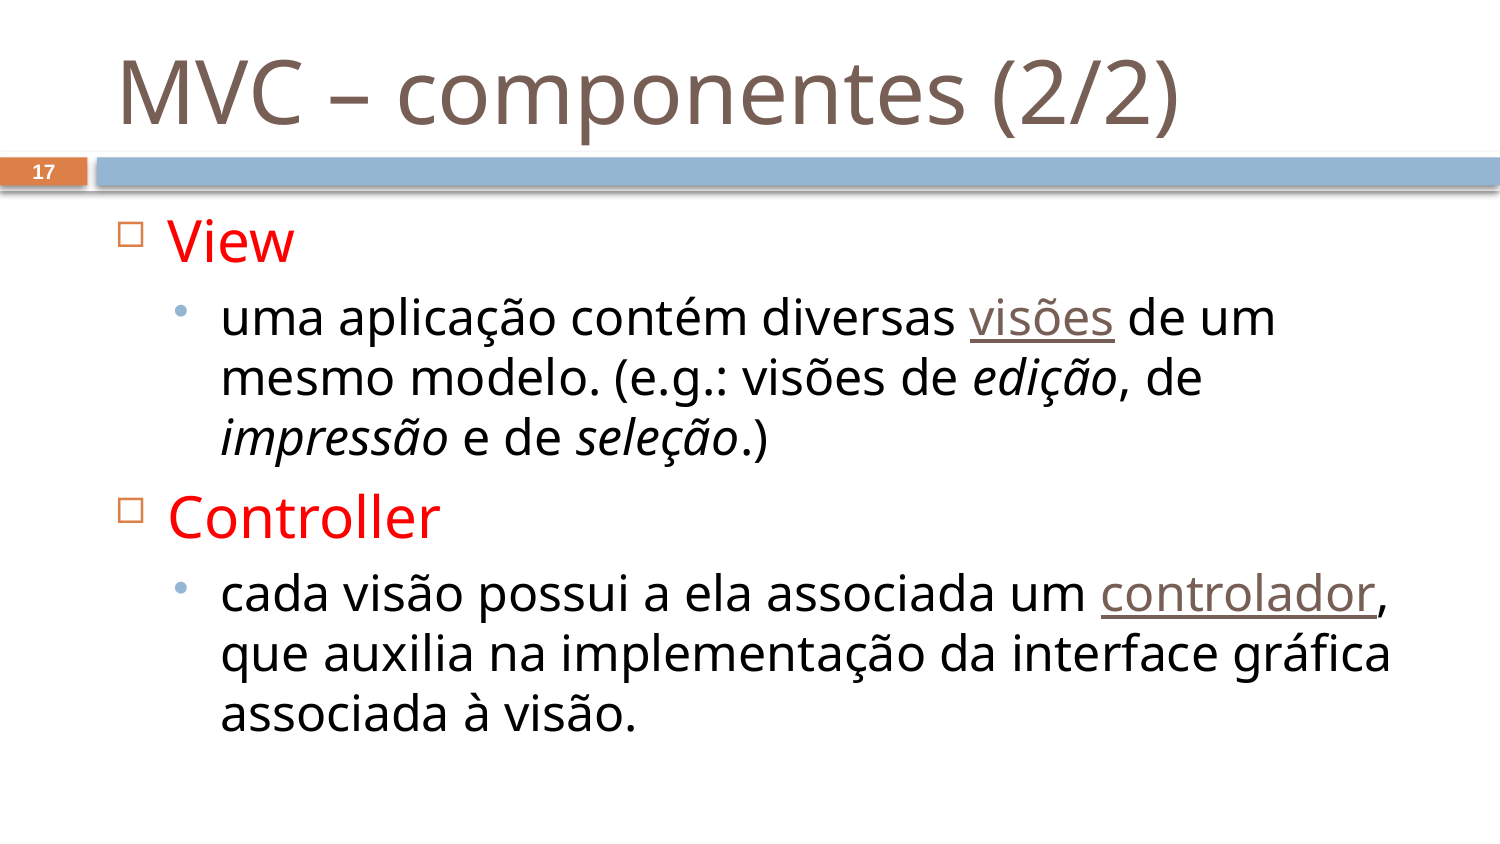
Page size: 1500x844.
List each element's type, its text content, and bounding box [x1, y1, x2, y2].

list View uma aplicação contém diversas visões de um mesmo modelo. (e.g.: visões de edição, de impressão e de seleção.) Controller cada visão possui a ela associada um controlador, que auxilia na implementação da interface gráfica associada à visão. [100, 196, 1438, 750]
title MVC – componentes (2/2) [100, 28, 1438, 150]
slide_number 17 [0, 156, 88, 187]
